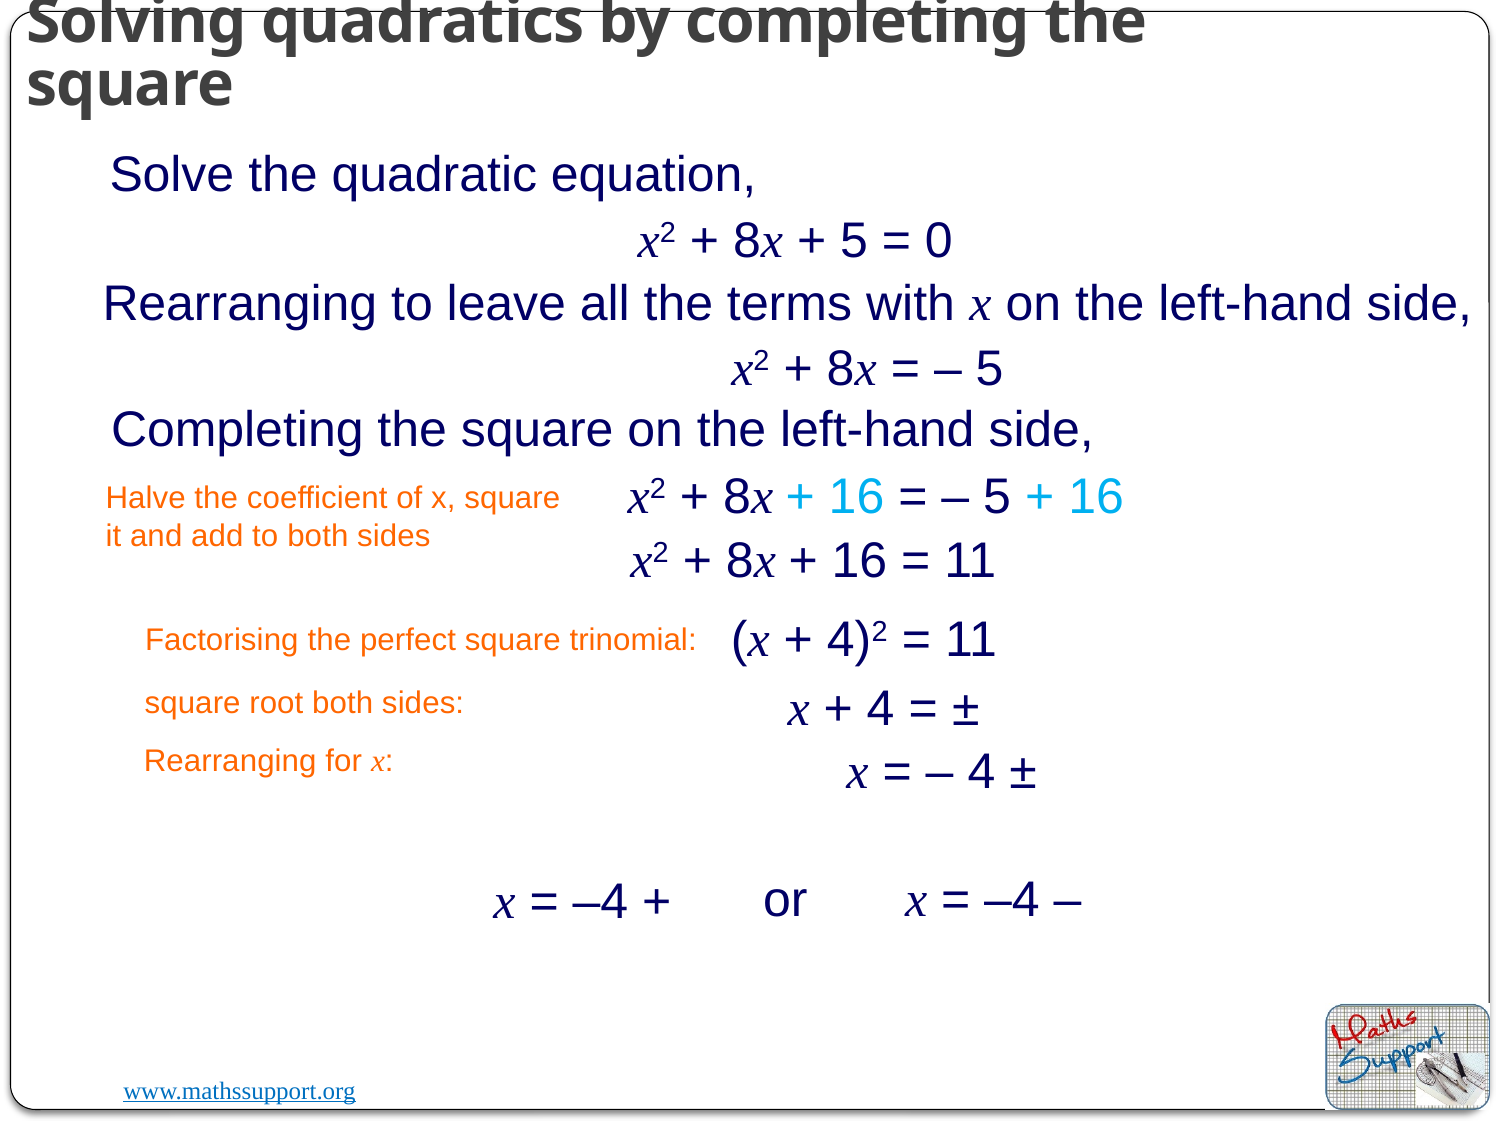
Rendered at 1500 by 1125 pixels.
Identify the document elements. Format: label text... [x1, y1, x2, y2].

text_box Rearranging to leave all the terms with x on the left-hand side, [87, 263, 1488, 338]
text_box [747, 858, 1157, 941]
text_box Solve the quadratic equation, [94, 133, 772, 209]
text_box Factorising the perfect square trinomial: [130, 611, 713, 664]
text_box x2 + 8x + 5 = 0 [622, 200, 983, 263]
text_box (x + 4)2 = 11 [716, 599, 1012, 674]
text_box Solving quadratics by completing the square [11, 43, 1346, 126]
text_box x2 + 8x + 16 = – 5 + 16 [612, 455, 1139, 531]
text_box Rearranging for x: [129, 733, 409, 786]
text_box x2 + 8x = – 5 [716, 338, 1019, 389]
text_box [1324, 1004, 1488, 1106]
text_box x2 + 8x + 16 = 11 [615, 531, 1012, 595]
text_box square root both sides: [129, 674, 480, 727]
text_box [130, 1074, 414, 1109]
text_box Halve the coefficient of x, square it and add to both sides [90, 470, 594, 560]
picture [1325, 1003, 1490, 1110]
text_box Completing the square on the left-hand side, [96, 389, 1110, 464]
